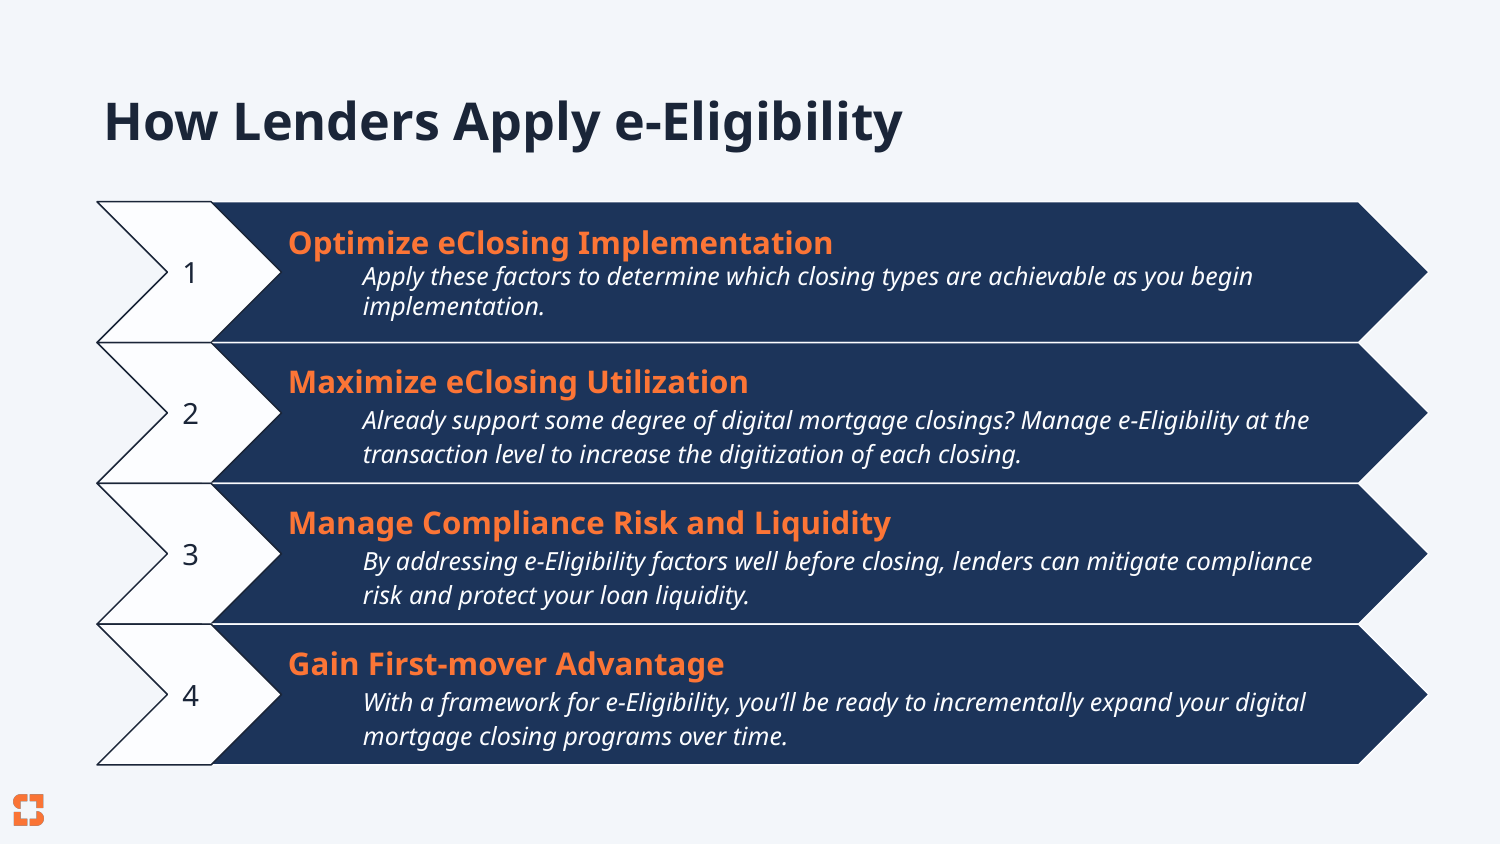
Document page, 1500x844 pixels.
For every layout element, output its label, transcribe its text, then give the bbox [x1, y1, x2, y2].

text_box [96, 342, 1430, 483]
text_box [96, 483, 1430, 623]
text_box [96, 201, 1430, 342]
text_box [96, 623, 1430, 766]
picture [11, 792, 46, 828]
title How Lenders Apply e-Eligibility [88, 72, 1487, 170]
